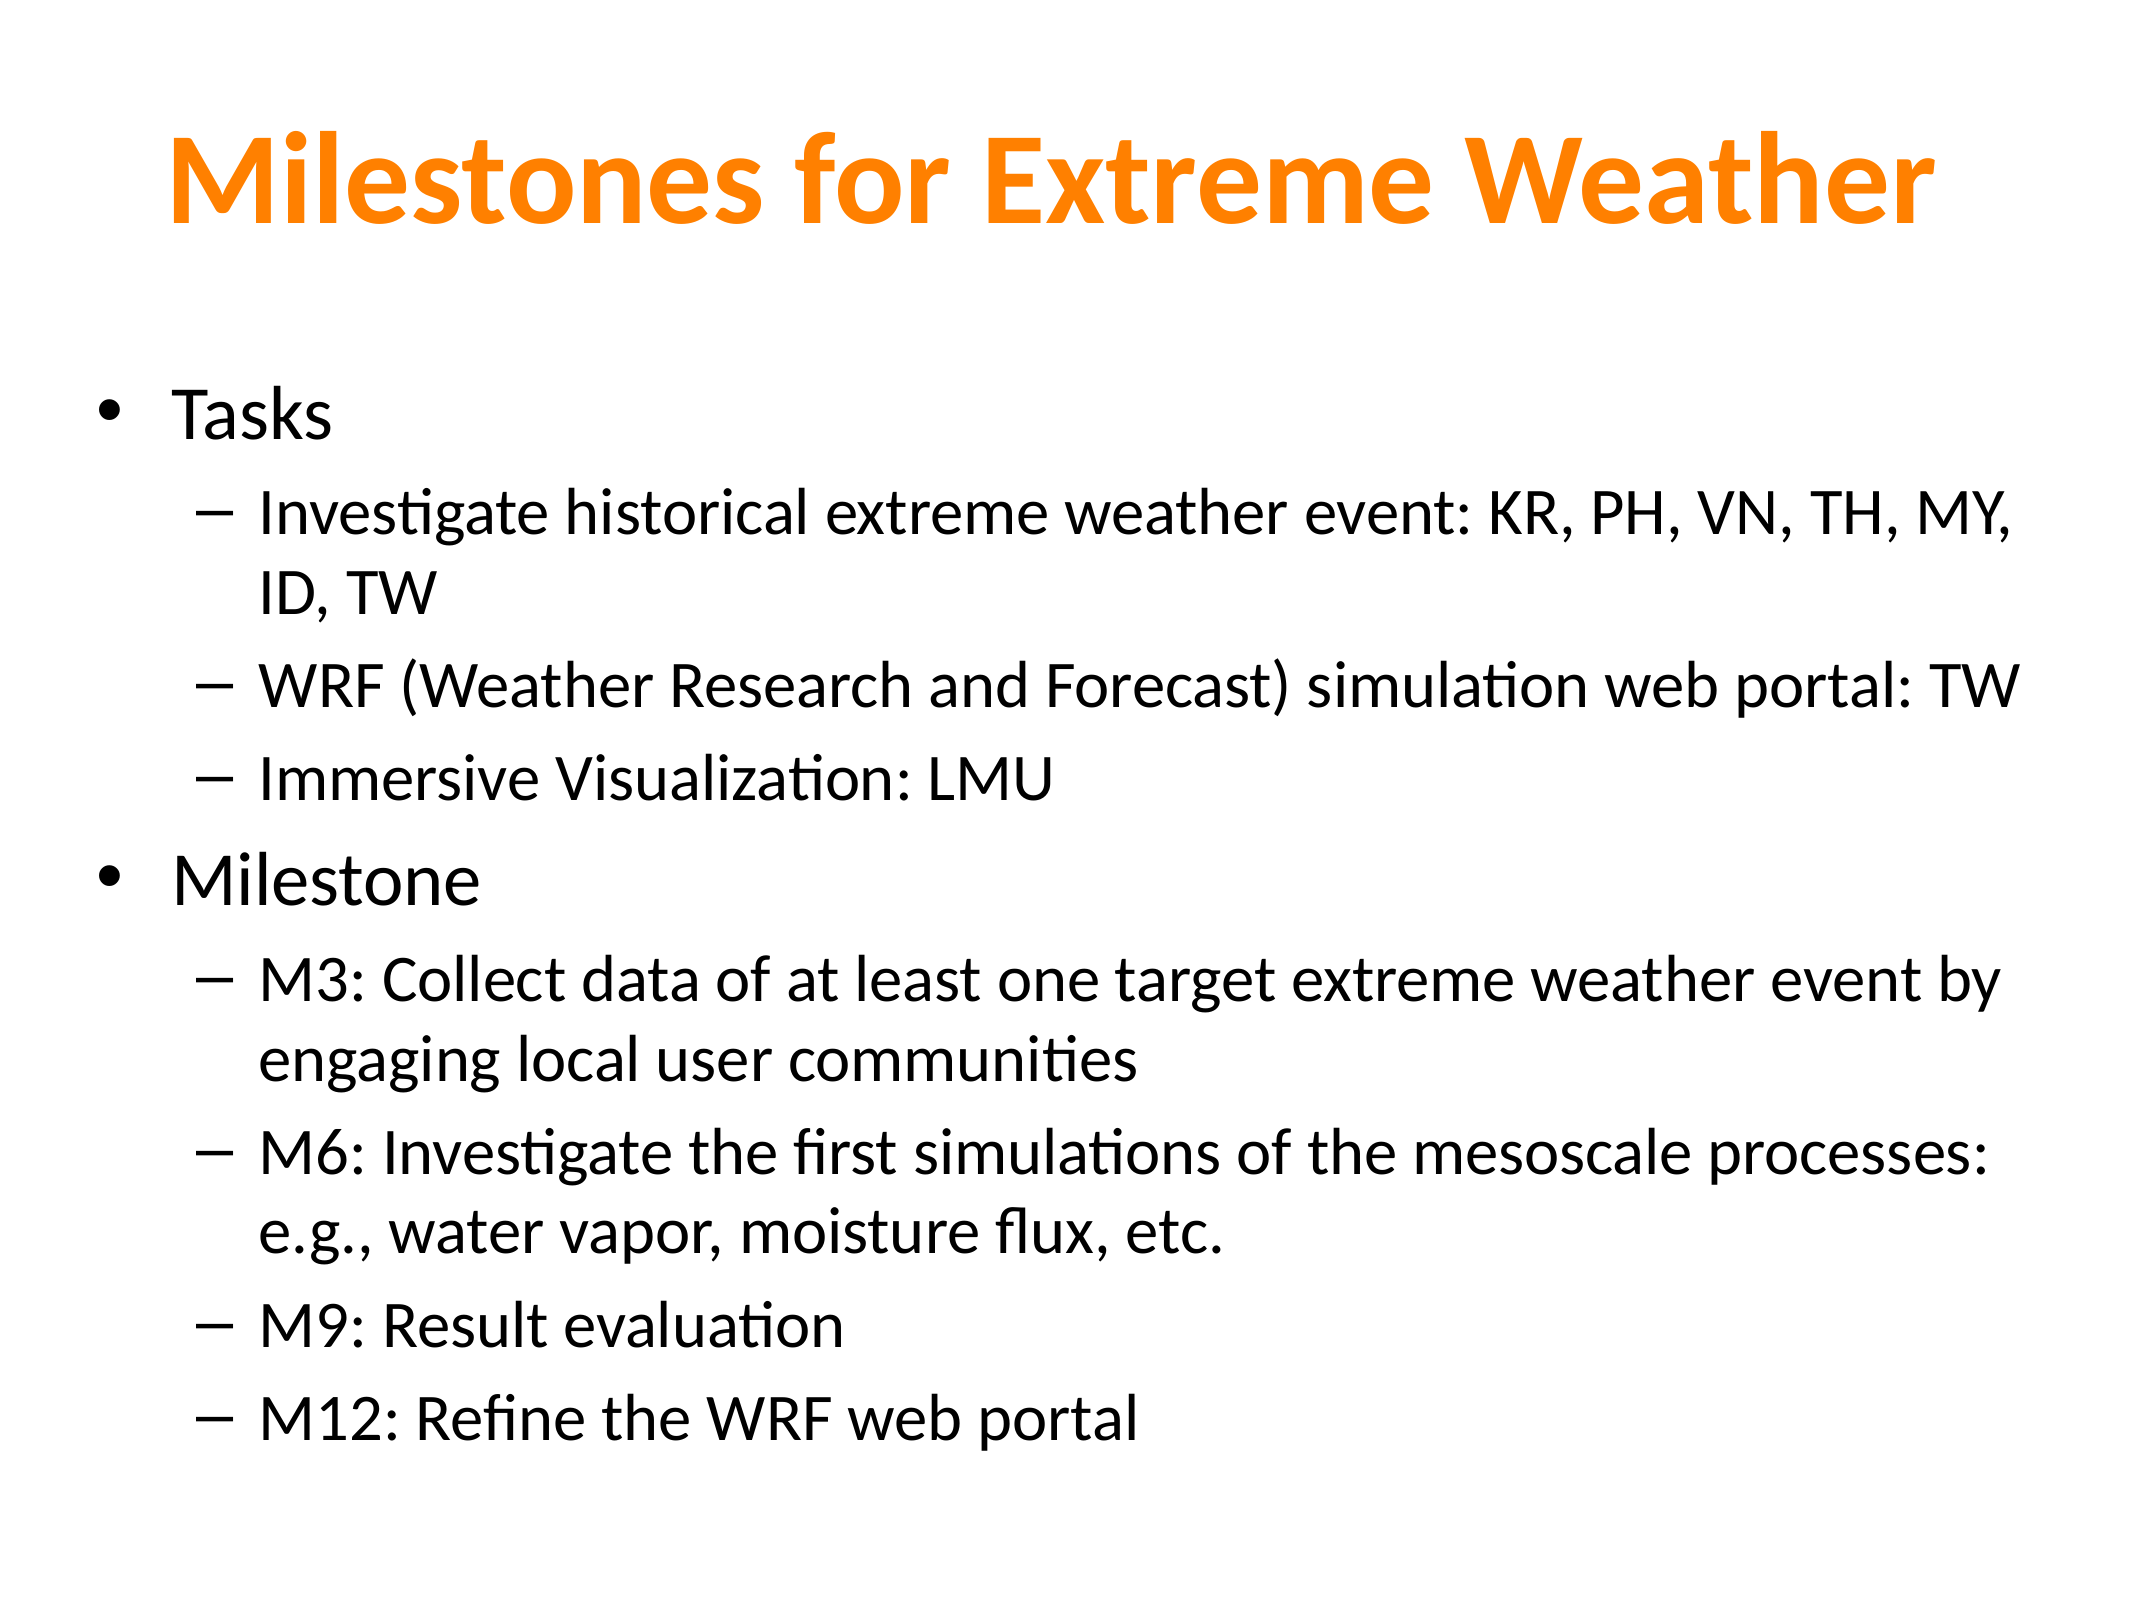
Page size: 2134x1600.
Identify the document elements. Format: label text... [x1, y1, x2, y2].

list Tasks Investigate historical extreme weather event: KR, PH, VN, TH, MY, ID, TW WRF (Weather Research and Forecast) simulation web portal: TW Immersive Visualization: LMU Milestone M3: Collect data of at least one target extreme weather event by engaging local user communities M6: Investigate the first simulations of the mesoscale processes: e.g., water vapor, moisture flux, etc. M9: Result evaluation M12: Refine the WRF web portal [74, 351, 2068, 1486]
title Milestones for Extreme Weather [106, 37, 2027, 304]
